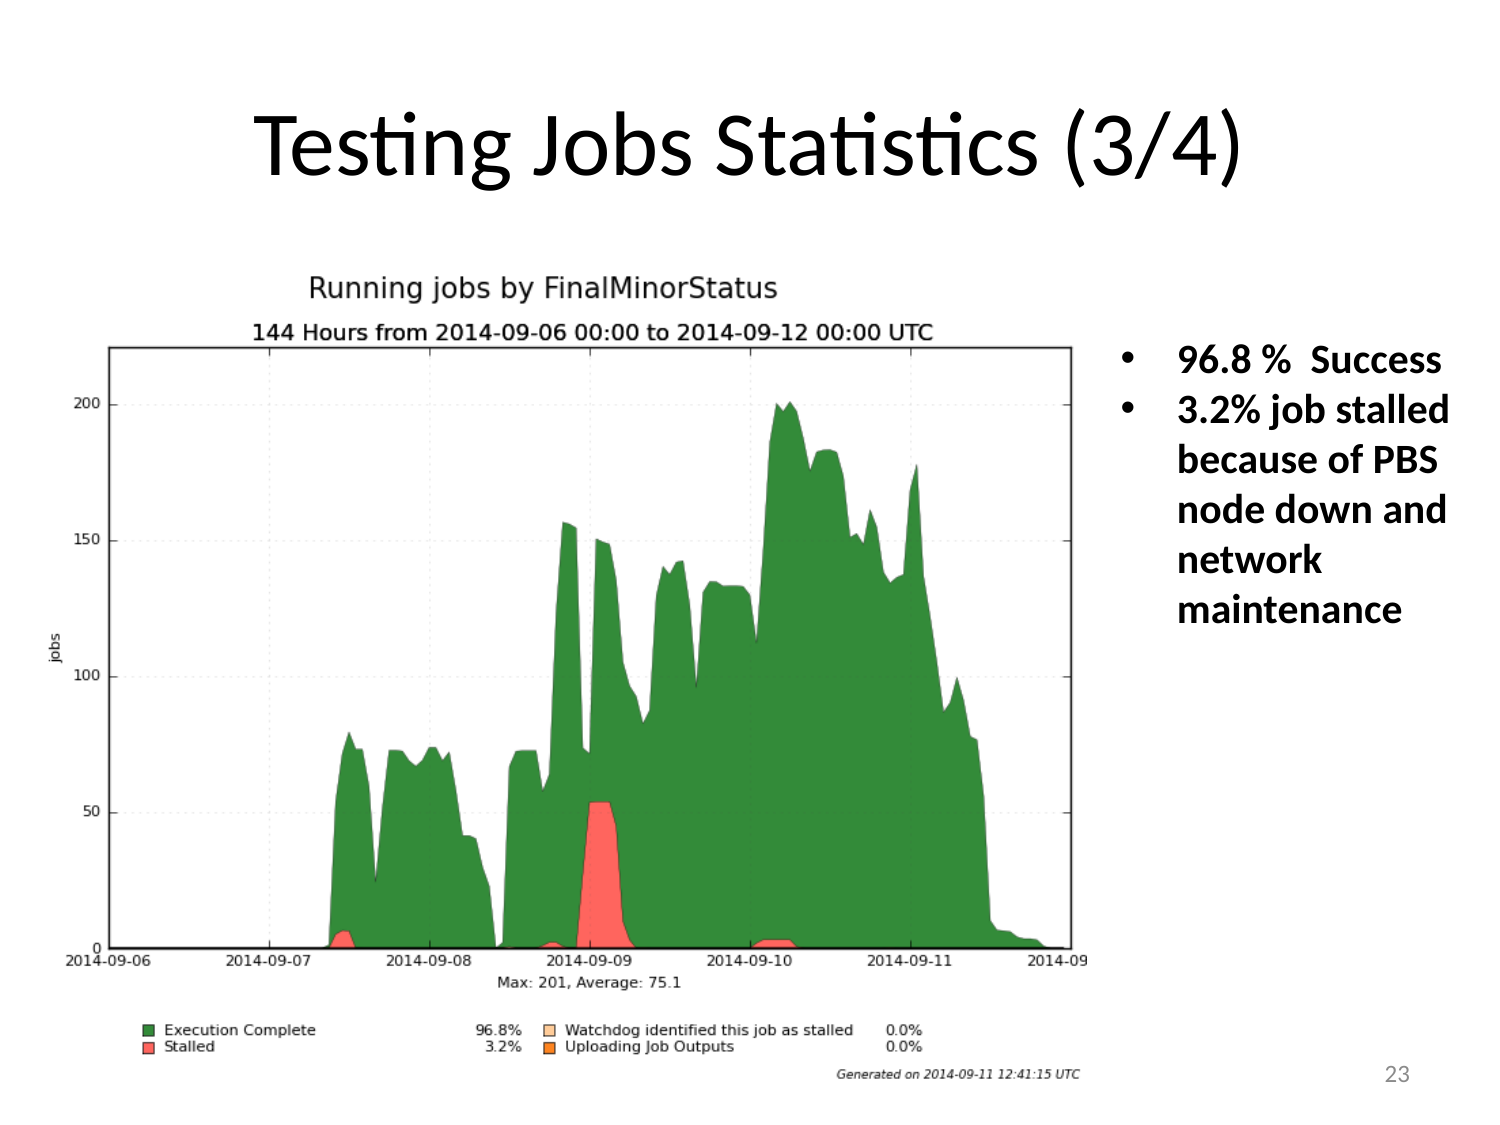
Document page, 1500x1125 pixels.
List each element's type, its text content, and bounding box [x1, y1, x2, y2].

title Testing Jobs Statistics (3/4) [75, 45, 1425, 233]
slide_number 23 [1074, 1042, 1425, 1103]
picture [0, 266, 1088, 1083]
text_box 96.8 % Success 3.2% job stalled because of PBS node down and network maintenance [1105, 324, 1478, 640]
